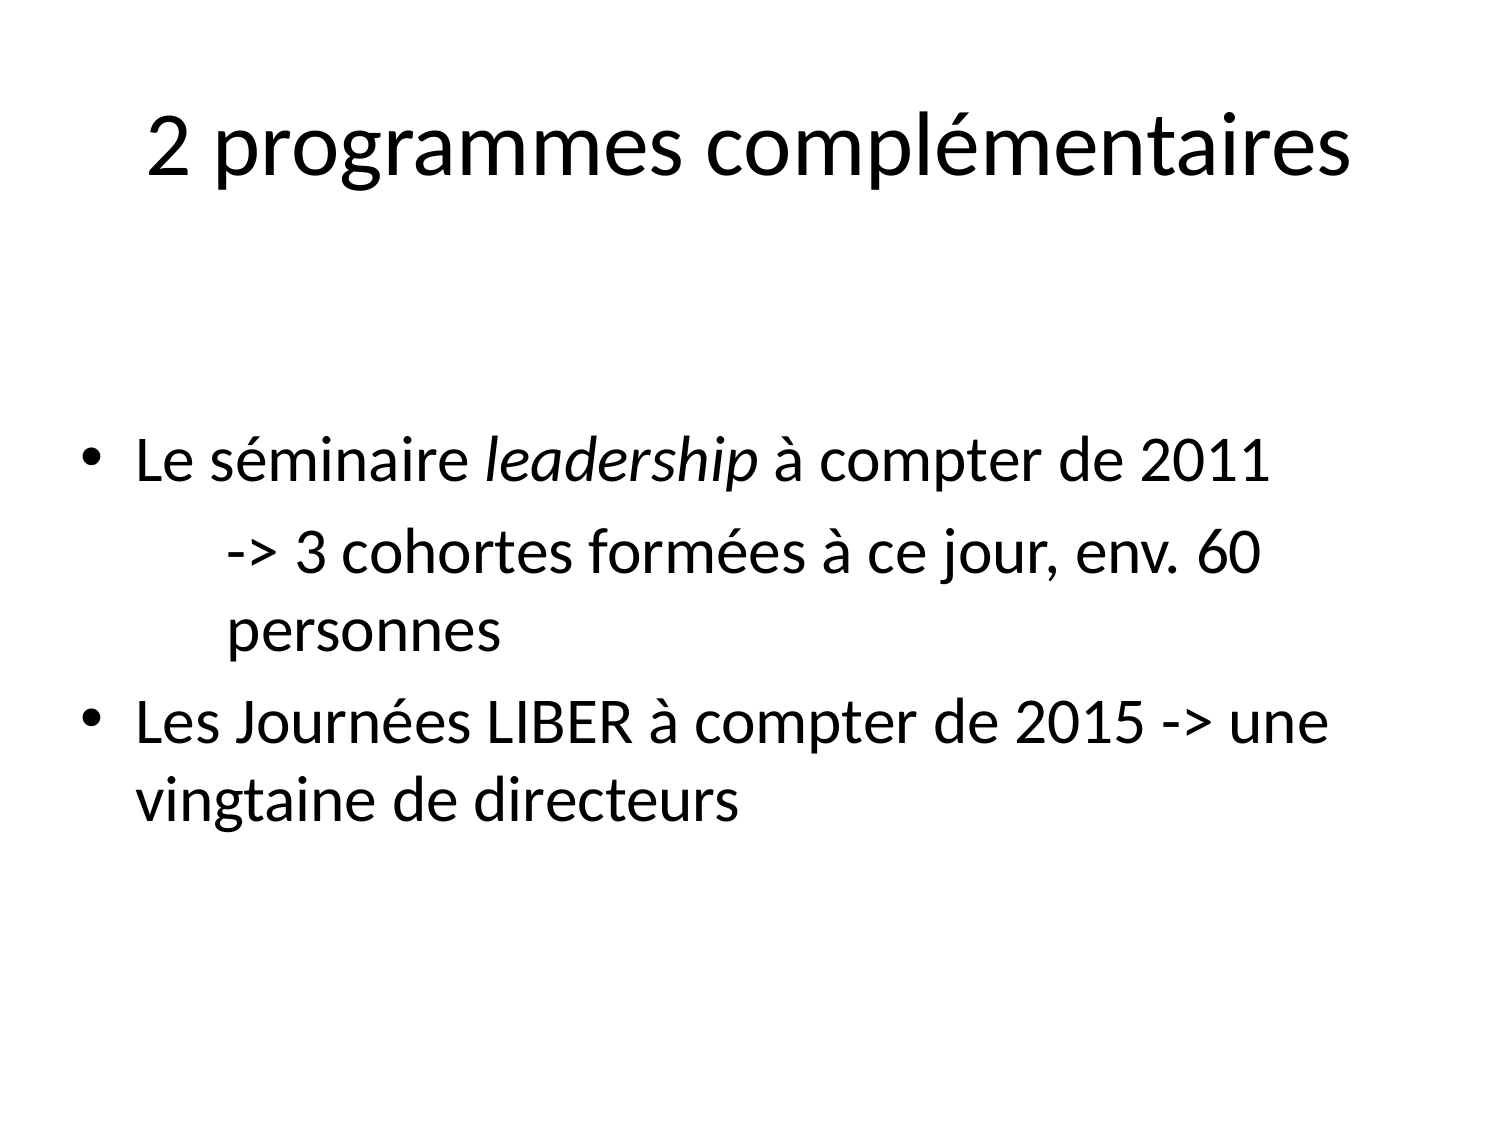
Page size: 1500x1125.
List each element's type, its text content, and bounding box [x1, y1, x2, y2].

title 2 programmes complémentaires [75, 45, 1425, 233]
list Le séminaire leadership à compter de 2011 -> 3 cohortes formées à ce jour, env. 60 personnes Les Journées LIBER à compter de 2015 -> une vingtaine de directeurs [64, 408, 1415, 846]
